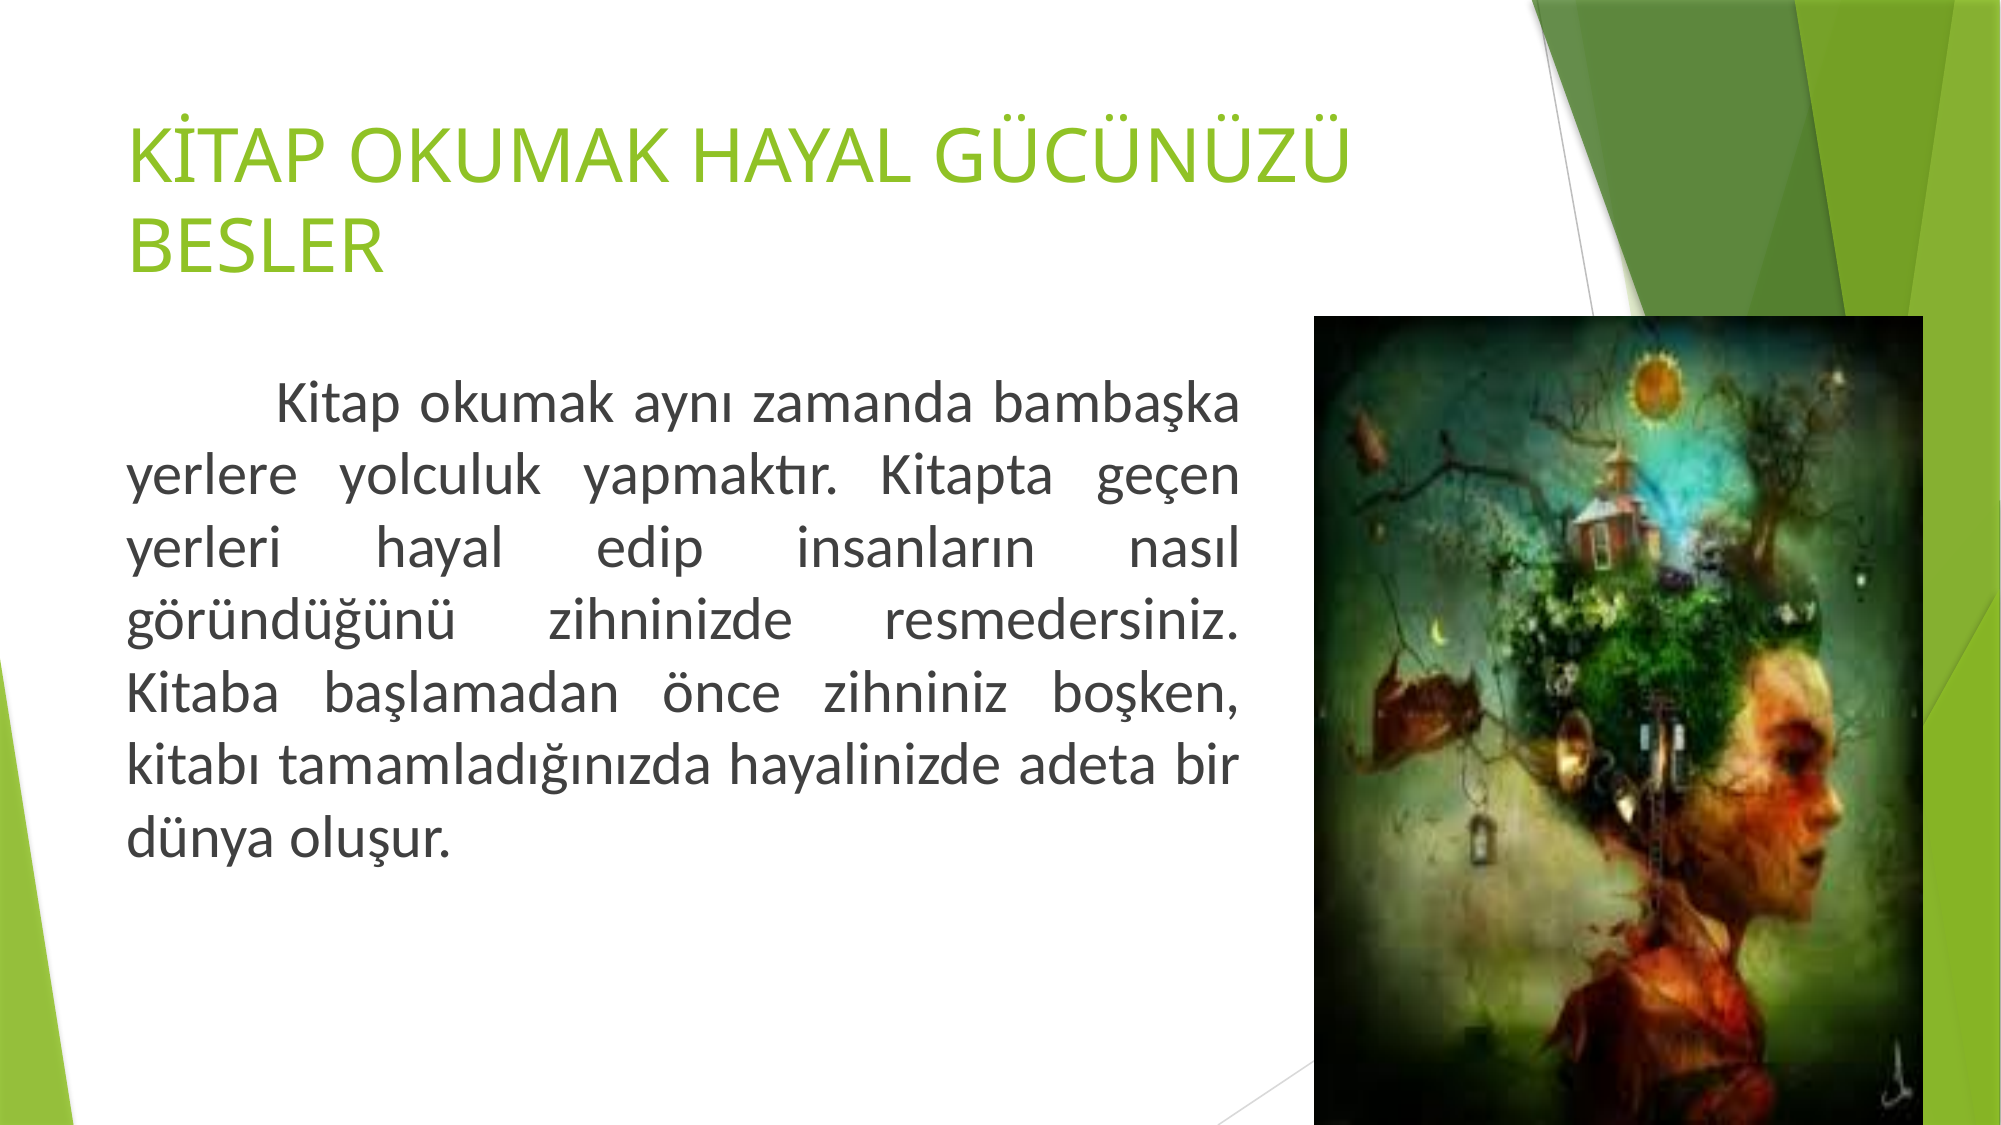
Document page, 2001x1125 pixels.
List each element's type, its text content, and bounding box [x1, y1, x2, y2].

picture [1314, 316, 1923, 1125]
list Kitap okumak aynı zamanda bambaşka yerlere yolculuk yapmaktır. Kitapta geçen yerleri hayal edip insanların nasıl göründüğünü zihninizde resmedersiniz. Kitaba başlamadan önce zihniniz boşken, kitabı tamamladığınızda hayalinizde adeta bir dünya oluşur. [111, 354, 1258, 1047]
title KİTAP OKUMAK HAYAL GÜCÜNÜZÜ BESLER [111, 99, 1522, 317]
